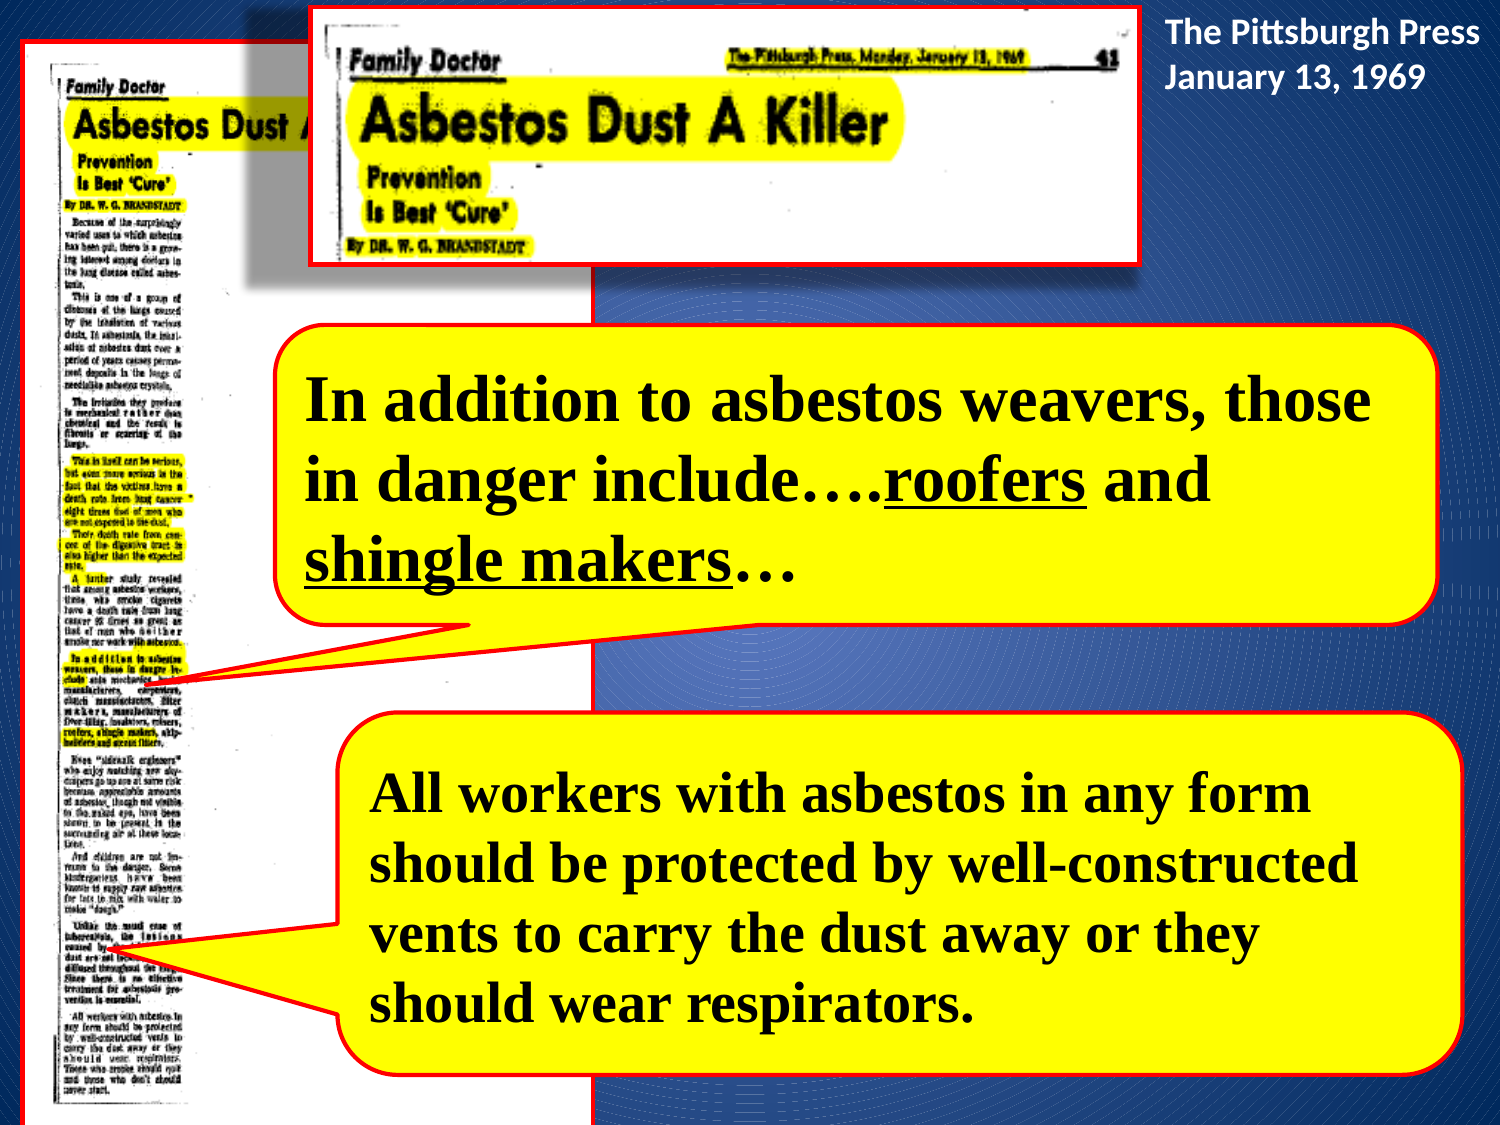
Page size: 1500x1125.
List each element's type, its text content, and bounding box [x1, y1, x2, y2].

picture [24, 9, 1138, 1125]
text_box In addition to asbestos weavers, those in danger include….roofers and shingle makers… [594, 322, 1440, 644]
text_box The Pittsburgh Press January 13, 1969 [1149, 0, 1500, 105]
text_box All workers with asbestos in any form should be protected by well-constructed vents to carry the dust away or they should wear respirators. [594, 710, 1465, 1078]
